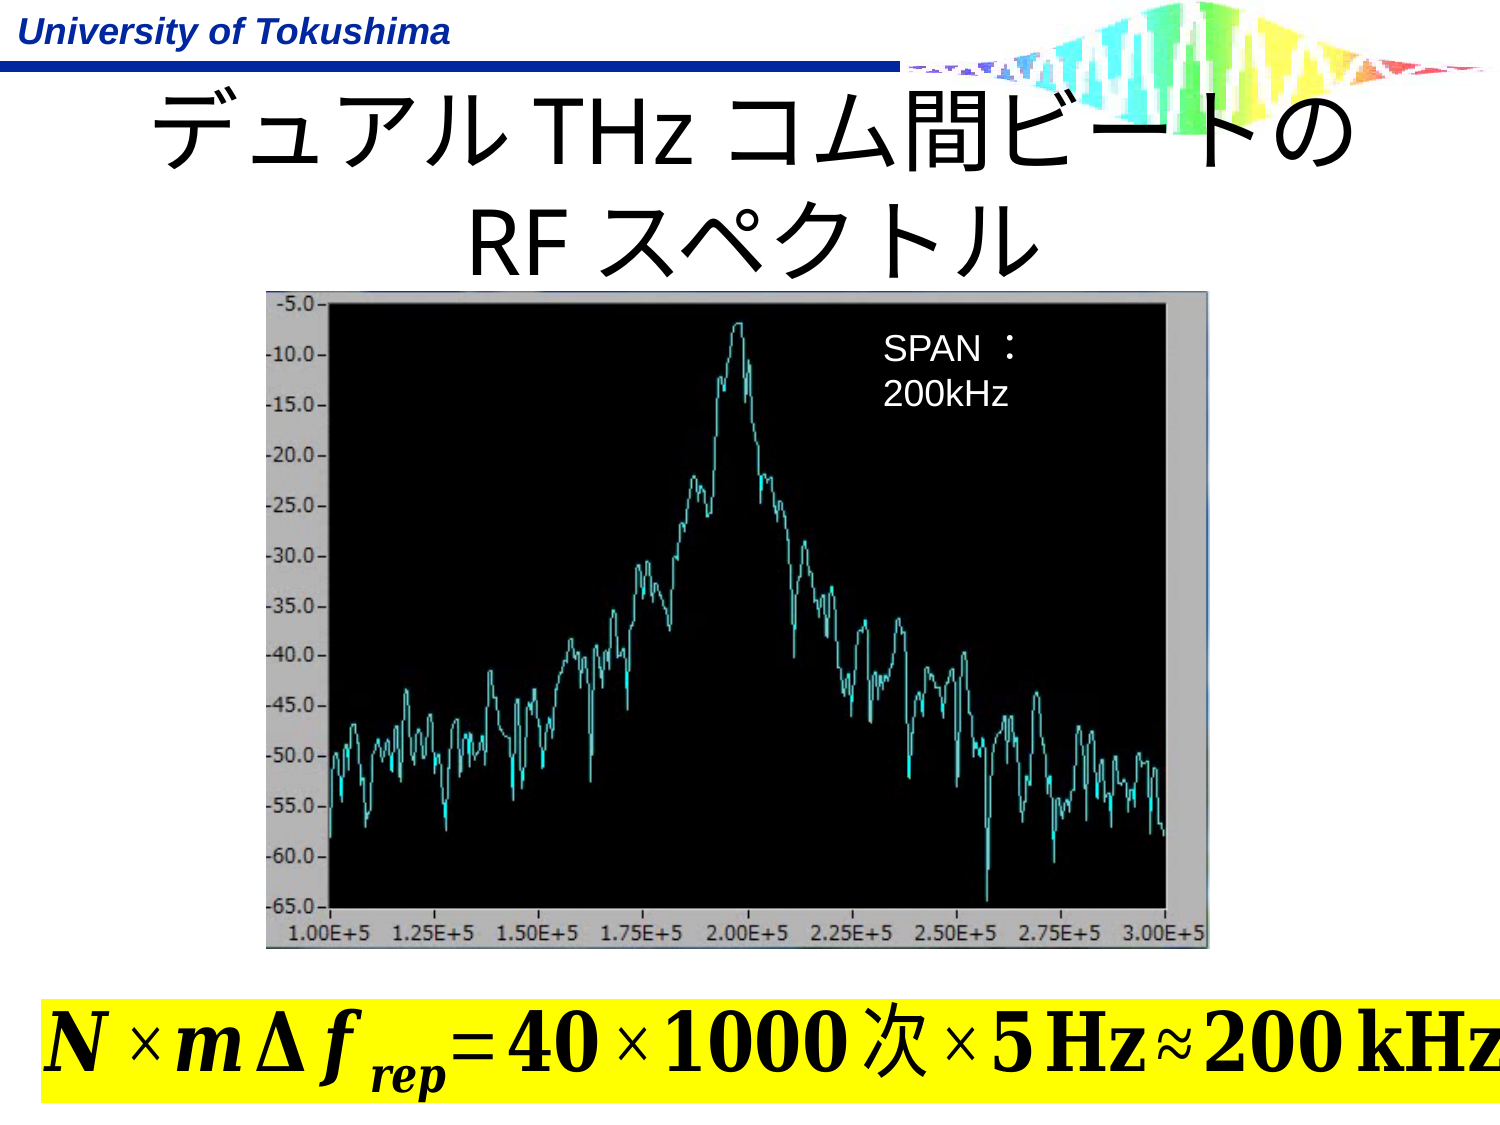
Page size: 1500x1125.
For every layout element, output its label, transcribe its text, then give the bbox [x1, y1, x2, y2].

picture [900, 0, 1500, 71]
title デュアルTHzコム間ビートの RFスペクトル [4, 71, 1500, 296]
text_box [265, 290, 1211, 950]
